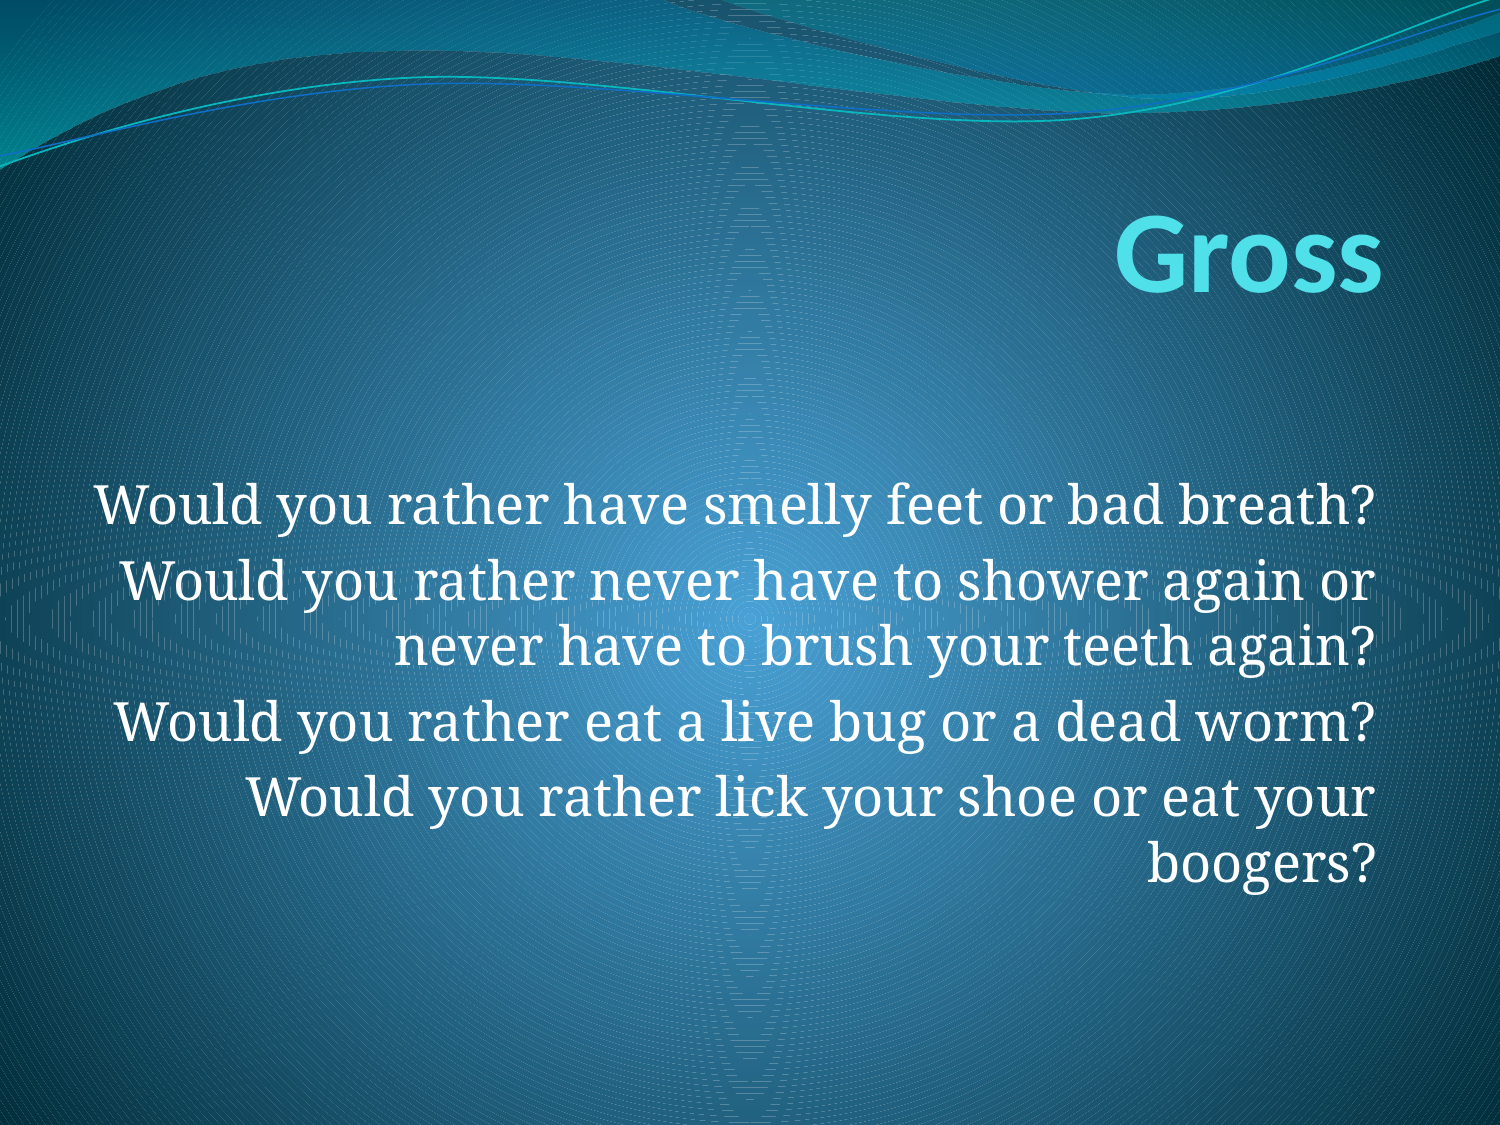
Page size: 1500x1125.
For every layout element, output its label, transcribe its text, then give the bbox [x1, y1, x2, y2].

subtitle Would you rather have smelly feet or bad breath? Would you rather never have to shower again or never have to brush your teeth again? Would you rather eat a live bug or a dead worm? Would you rather lick your shoe or eat your boogers? [62, 462, 1388, 925]
title Gross [112, 75, 1388, 317]
